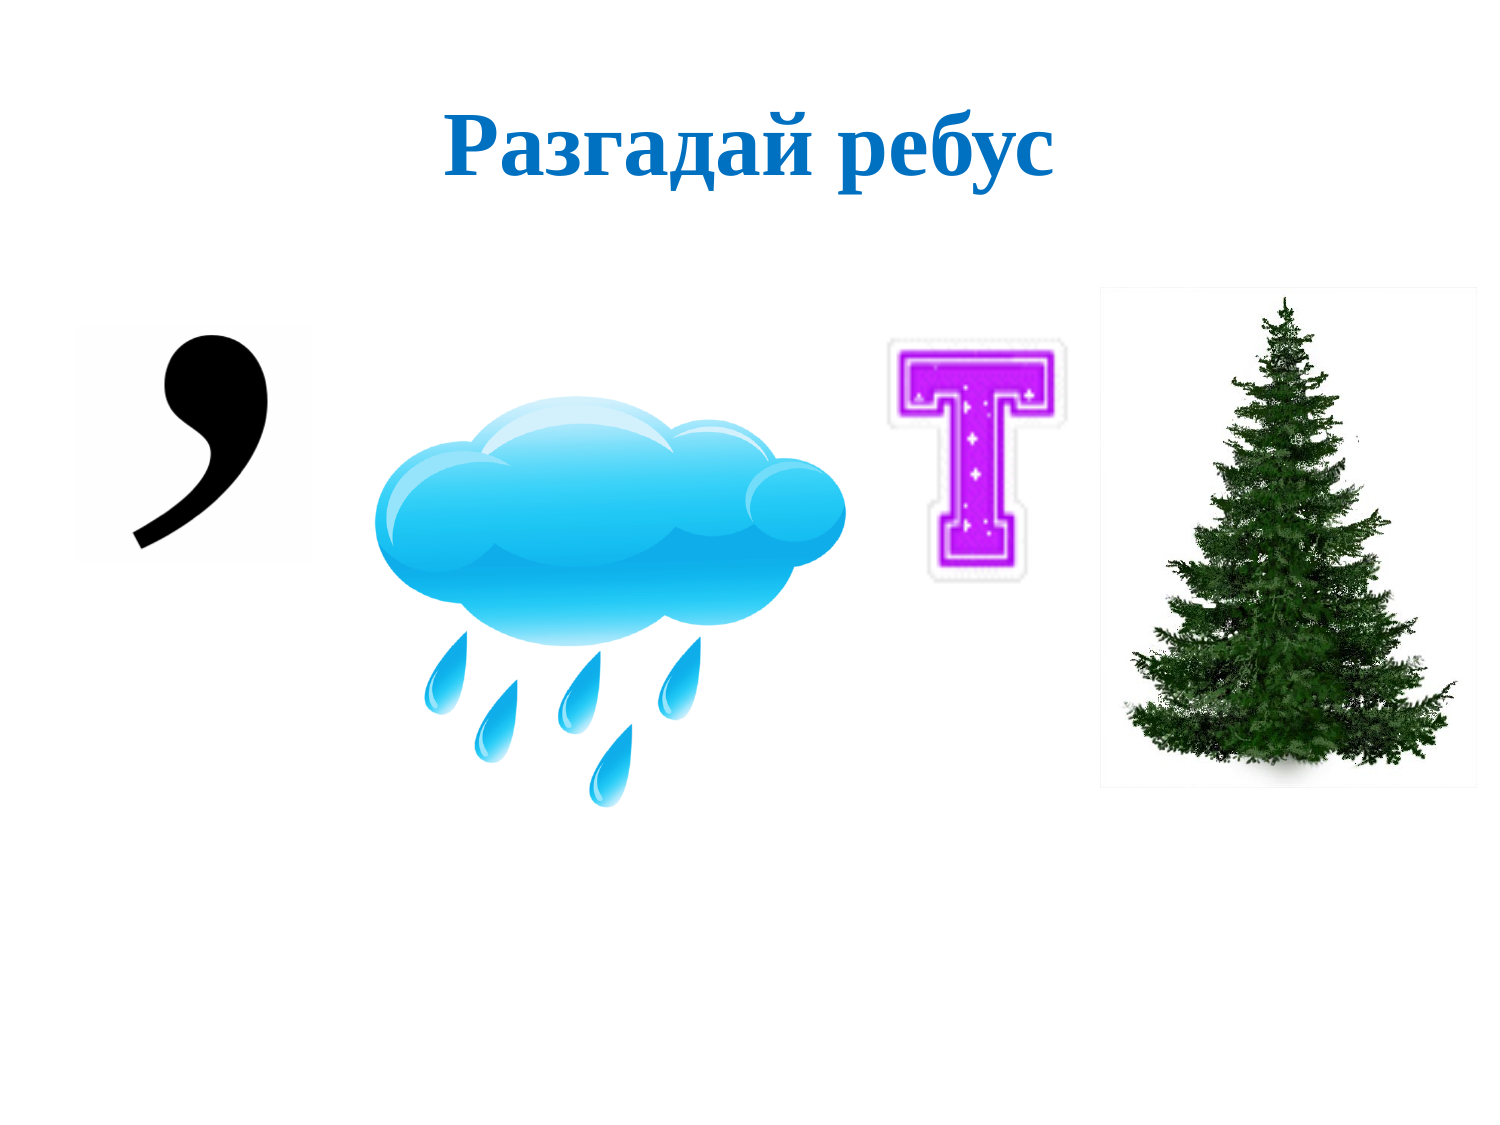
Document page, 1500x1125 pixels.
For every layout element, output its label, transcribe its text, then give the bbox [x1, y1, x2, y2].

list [337, 362, 876, 851]
picture [874, 324, 1072, 588]
picture [74, 324, 313, 563]
title Разгадай ребус [75, 45, 1425, 233]
picture [1099, 287, 1477, 788]
